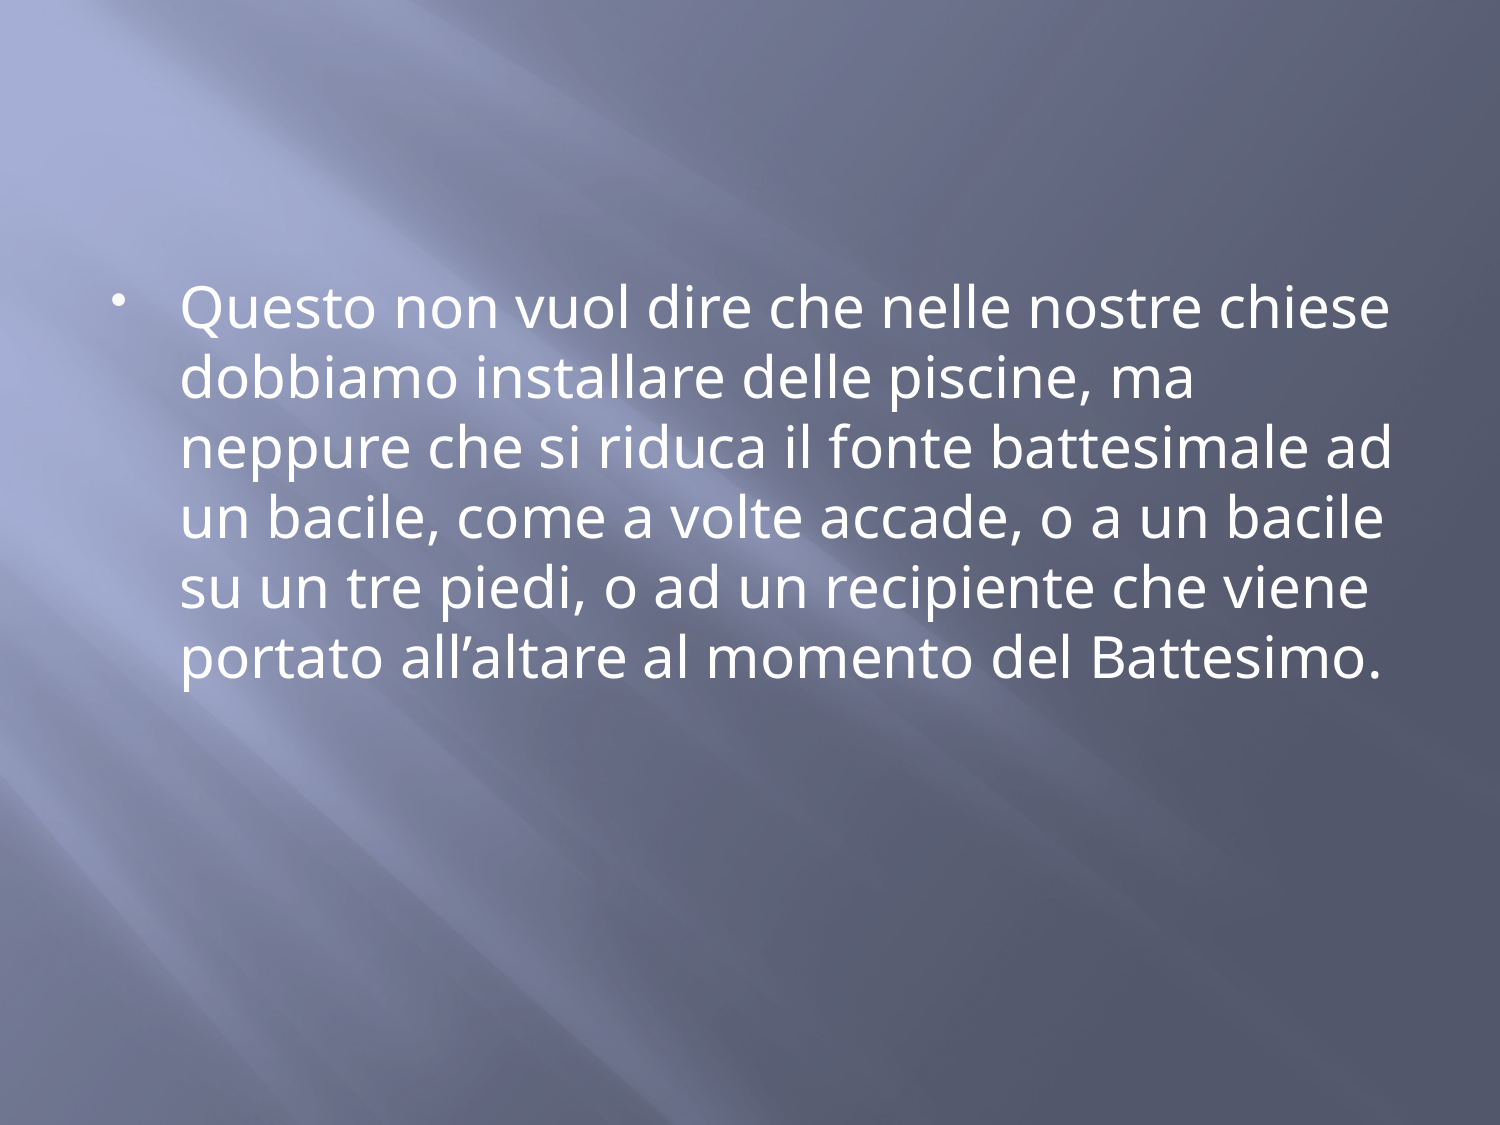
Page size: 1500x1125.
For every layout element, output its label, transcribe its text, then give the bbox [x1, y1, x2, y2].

list Questo non vuol dire che nelle nostre chiese dobbiamo installare delle piscine, ma neppure che si riduca il fonte battesimale ad un bacile, come a volte accade, o a un bacile su un tre piedi, o ad un recipiente che viene portato all’altare al momento del Battesimo. [74, 262, 1426, 1036]
